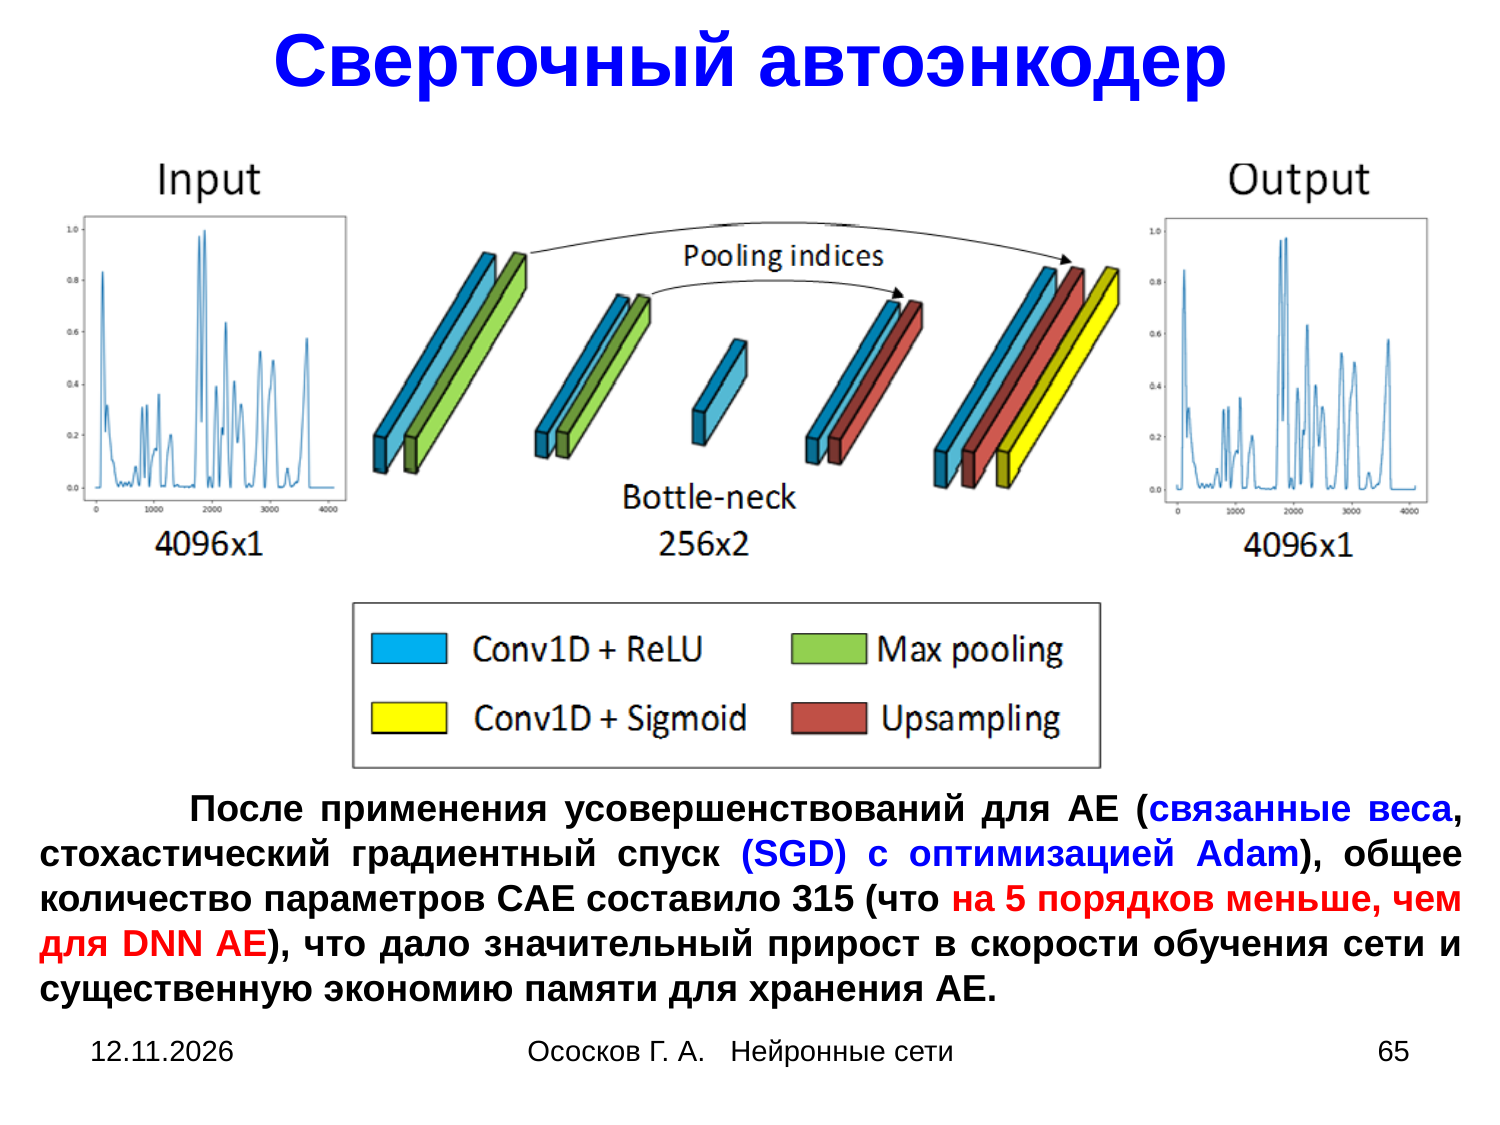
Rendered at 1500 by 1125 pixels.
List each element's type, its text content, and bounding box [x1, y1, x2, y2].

picture [64, 160, 1438, 776]
text_box После применения усовершенствований для AE (связанные веса, стохастический градиентный спуск (SGD) с оптимизацией Adam), общее количество параметров CAE составило 315 (что на 5 порядков меньше, чем для DNN AE), что дало значительный прирост в скорости обучения сети и существенную экономию памяти для хранения AE. [24, 776, 1478, 1016]
title Сверточный автоэнкодер [76, 0, 1427, 114]
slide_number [75, 1024, 425, 1103]
slide_number 65 [1074, 1024, 1425, 1103]
footer Ососков Г. А. Нейронные сети [512, 1024, 988, 1103]
